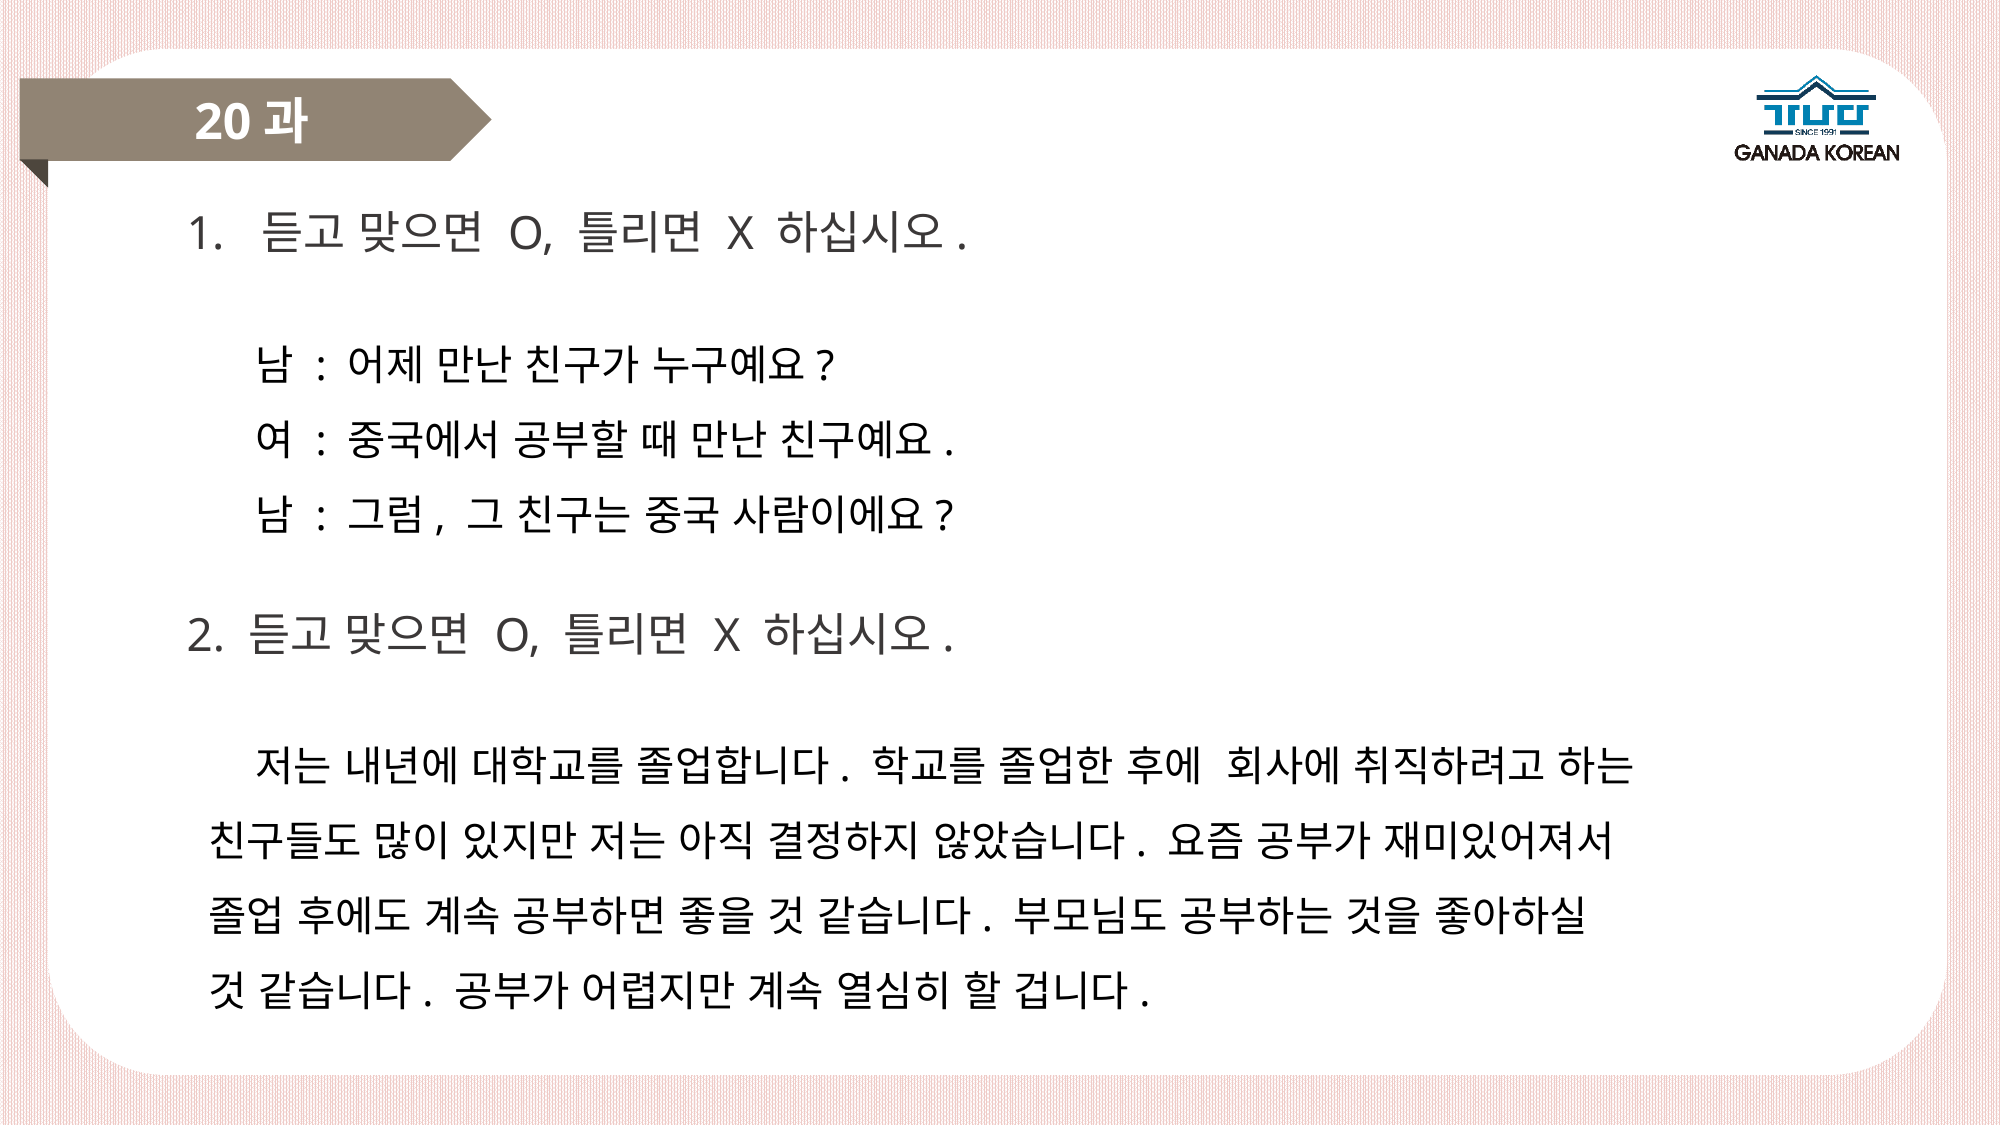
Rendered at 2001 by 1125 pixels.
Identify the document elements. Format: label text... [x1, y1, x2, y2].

text_box [46, 47, 1949, 1077]
text_box 듣고 맞으면 O, 틀리면 X 하십시오. 남 : 어제 만난 친구가 누구예요? 여 : 중국에서 공부할 때 만난 친구예요. 남 : 그럼, 그 친구는 중국 사람이에요? [171, 196, 1783, 546]
text_box 20과 [18, 77, 494, 162]
text_box 2. 듣고 맞으면 O, 틀리면 X 하십시오. 저는 내년에 대학교를 졸업합니다. 학교를 졸업한 후에 회사에 취직하려고 하는 친구들도 많이 있지만 저는 아직 결정하지 않았습니다. 요즘 공부가 재미있어져서 졸업 후에도 계속 공부하면 좋을 것 같습니다. 부모님도 공부하는 것을 좋아하실 것 같습니다. 공부가 어렵지만 계속 열심히 할 겁니다. [171, 597, 1783, 1023]
text_box [17, 158, 50, 191]
picture [1726, 72, 1905, 167]
